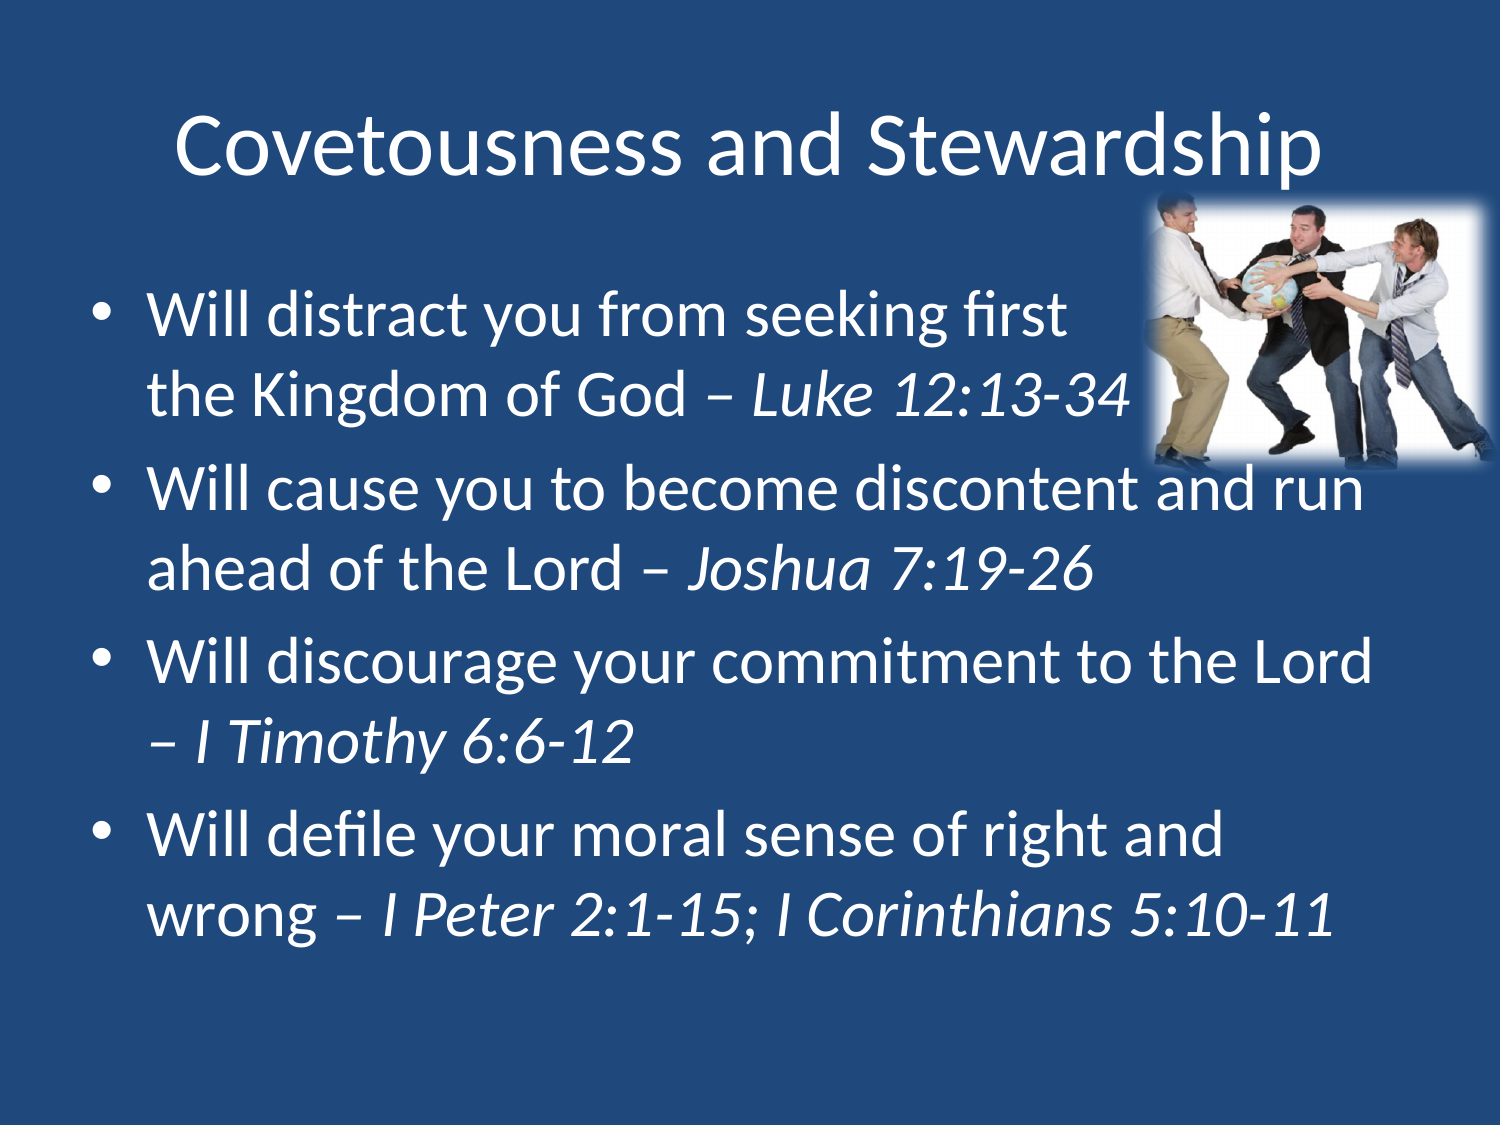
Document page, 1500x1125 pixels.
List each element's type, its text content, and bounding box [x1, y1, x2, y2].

list Will distract you from seeking first the Kingdom of God – Luke 12:13-34 Will cause you to become discontent and run ahead of the Lord – Joshua 7:19-26 Will discourage your commitment to the Lord – I Timothy 6:6-12 Will defile your moral sense of right and wrong – I Peter 2:1-15; I Corinthians 5:10-11 [75, 262, 1425, 1005]
picture [1137, 187, 1500, 478]
title Covetousness and Stewardship [75, 45, 1425, 233]
